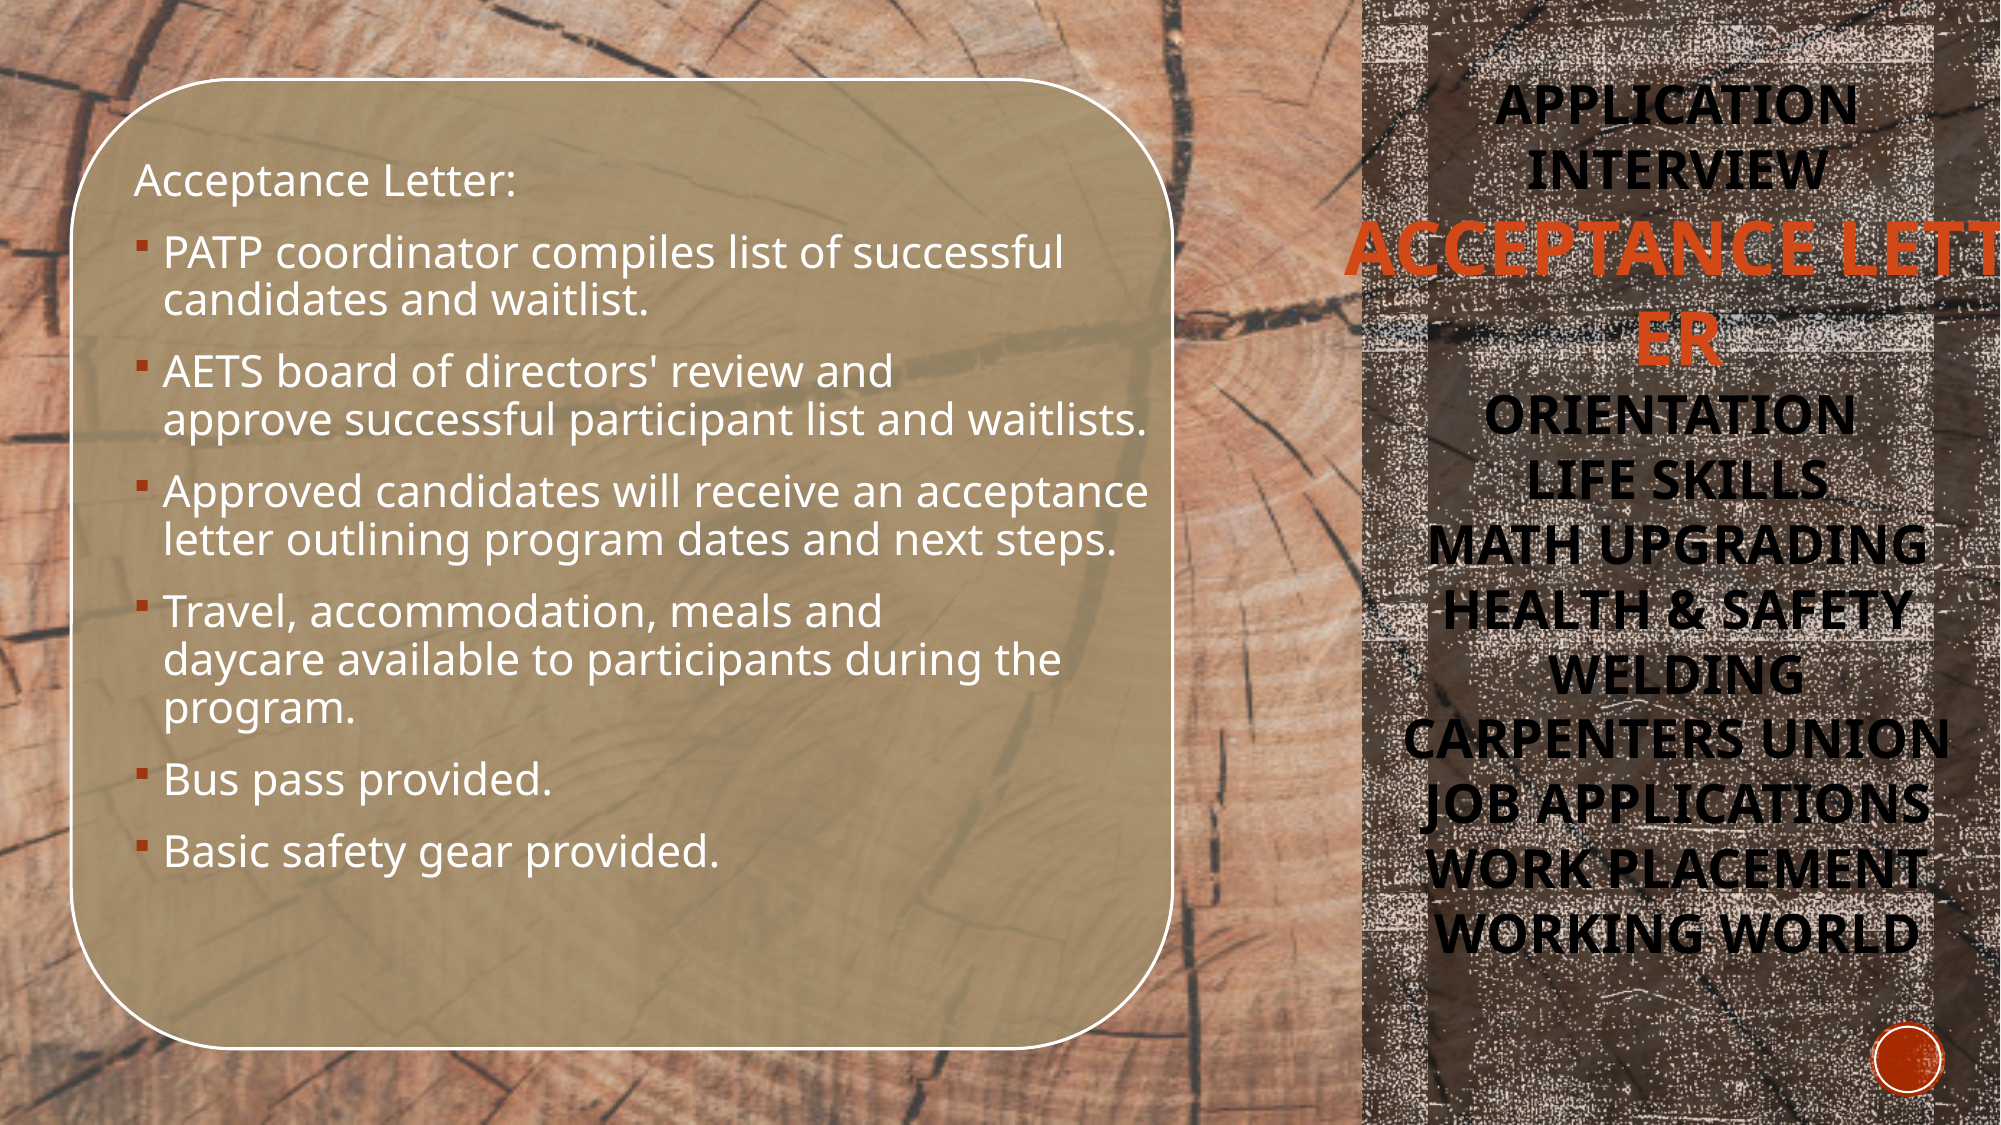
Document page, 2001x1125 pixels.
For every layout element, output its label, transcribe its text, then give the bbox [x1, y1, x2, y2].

list Acceptance Letter: PATP coordinator compiles list of successful candidates and waitlist. AETS board of directors' review and approve successful participant list and waitlists. Approved candidates will receive an acceptance letter outlining program dates and next steps. Travel, accommodation, meals and daycare available to participants during the program. Bus pass provided. Basic safety gear provided. [118, 150, 1173, 974]
text_box APPLICATION​​ INTERVIEW​​ ACCEPTANCE LETTER Orientation Life skills MATH UPGRADING​​​ HEALTH & SAFETY​ WELDING​ CARPENTERS UNION​ JOB APPLICATIONS​ WORK PLAcEMENT​ WORKING WORLD [1310, 62, 2000, 973]
picture [0, 0, 2001, 1125]
text_box [69, 77, 1150, 1051]
